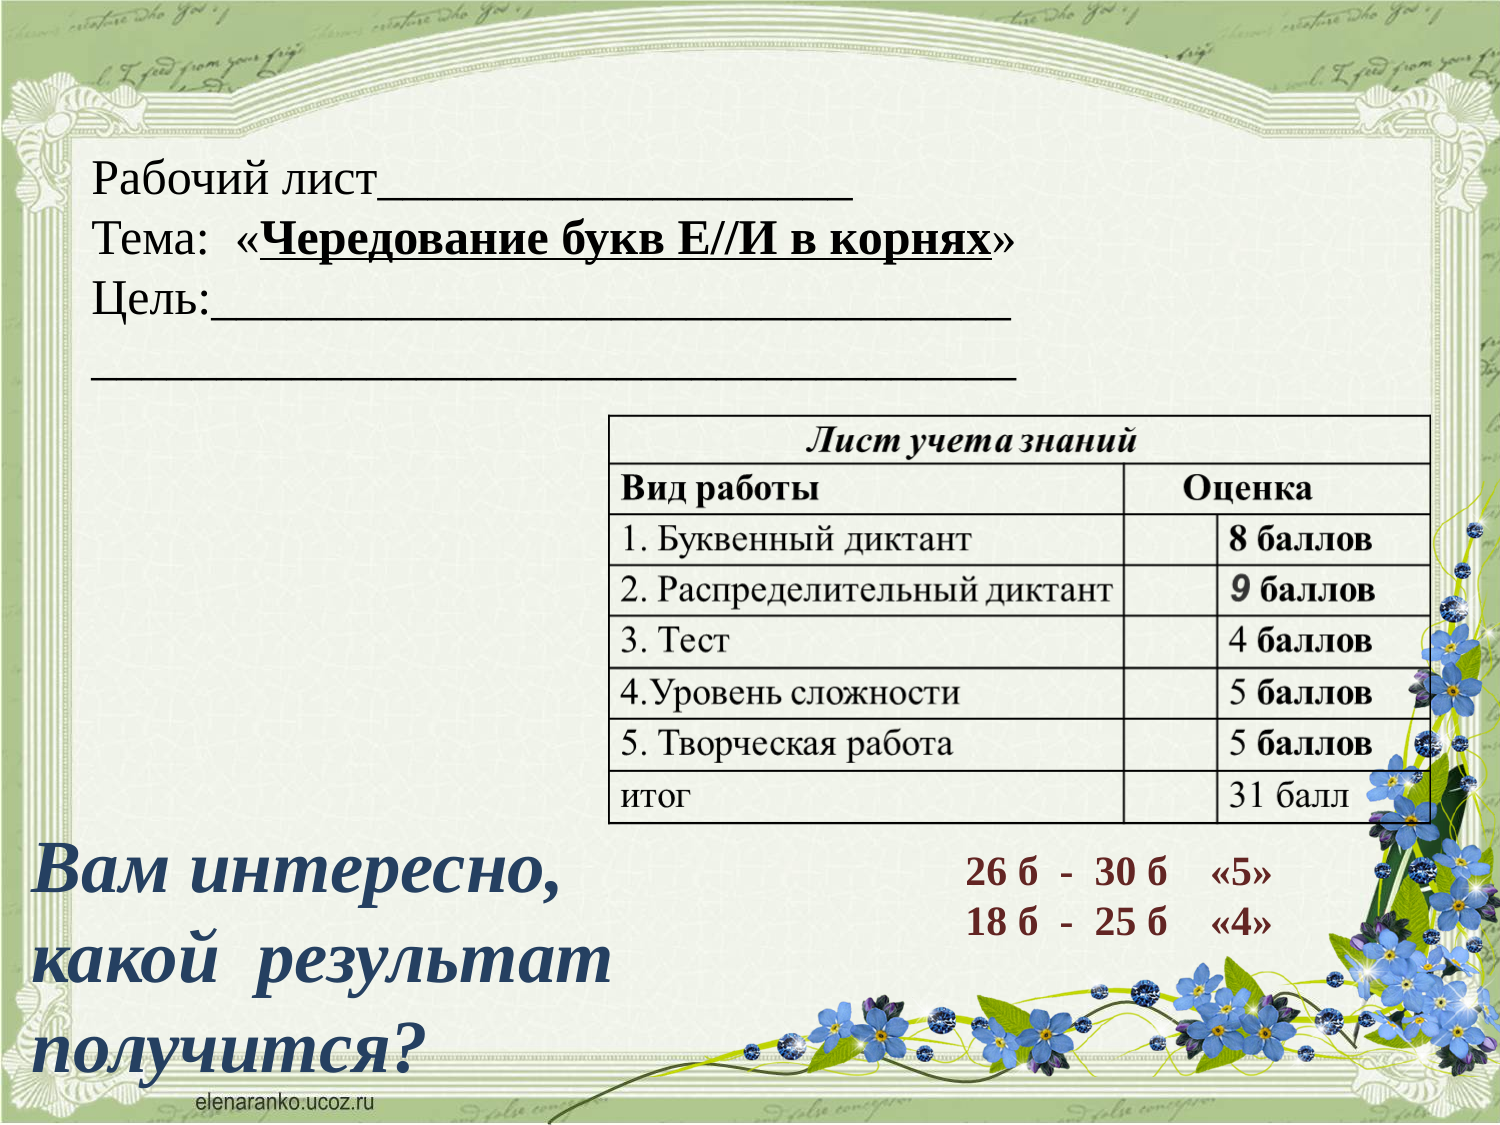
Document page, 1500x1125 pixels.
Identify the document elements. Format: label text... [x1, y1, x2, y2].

picture [0, 0, 1500, 1125]
text_box Вам интересно, какой результат получится? [16, 810, 767, 1096]
text_box Рабочий лист___________________ Тема: «Чередование букв Е//И в корнях» Цель:________________________________ _____________________________________ [76, 137, 1140, 392]
